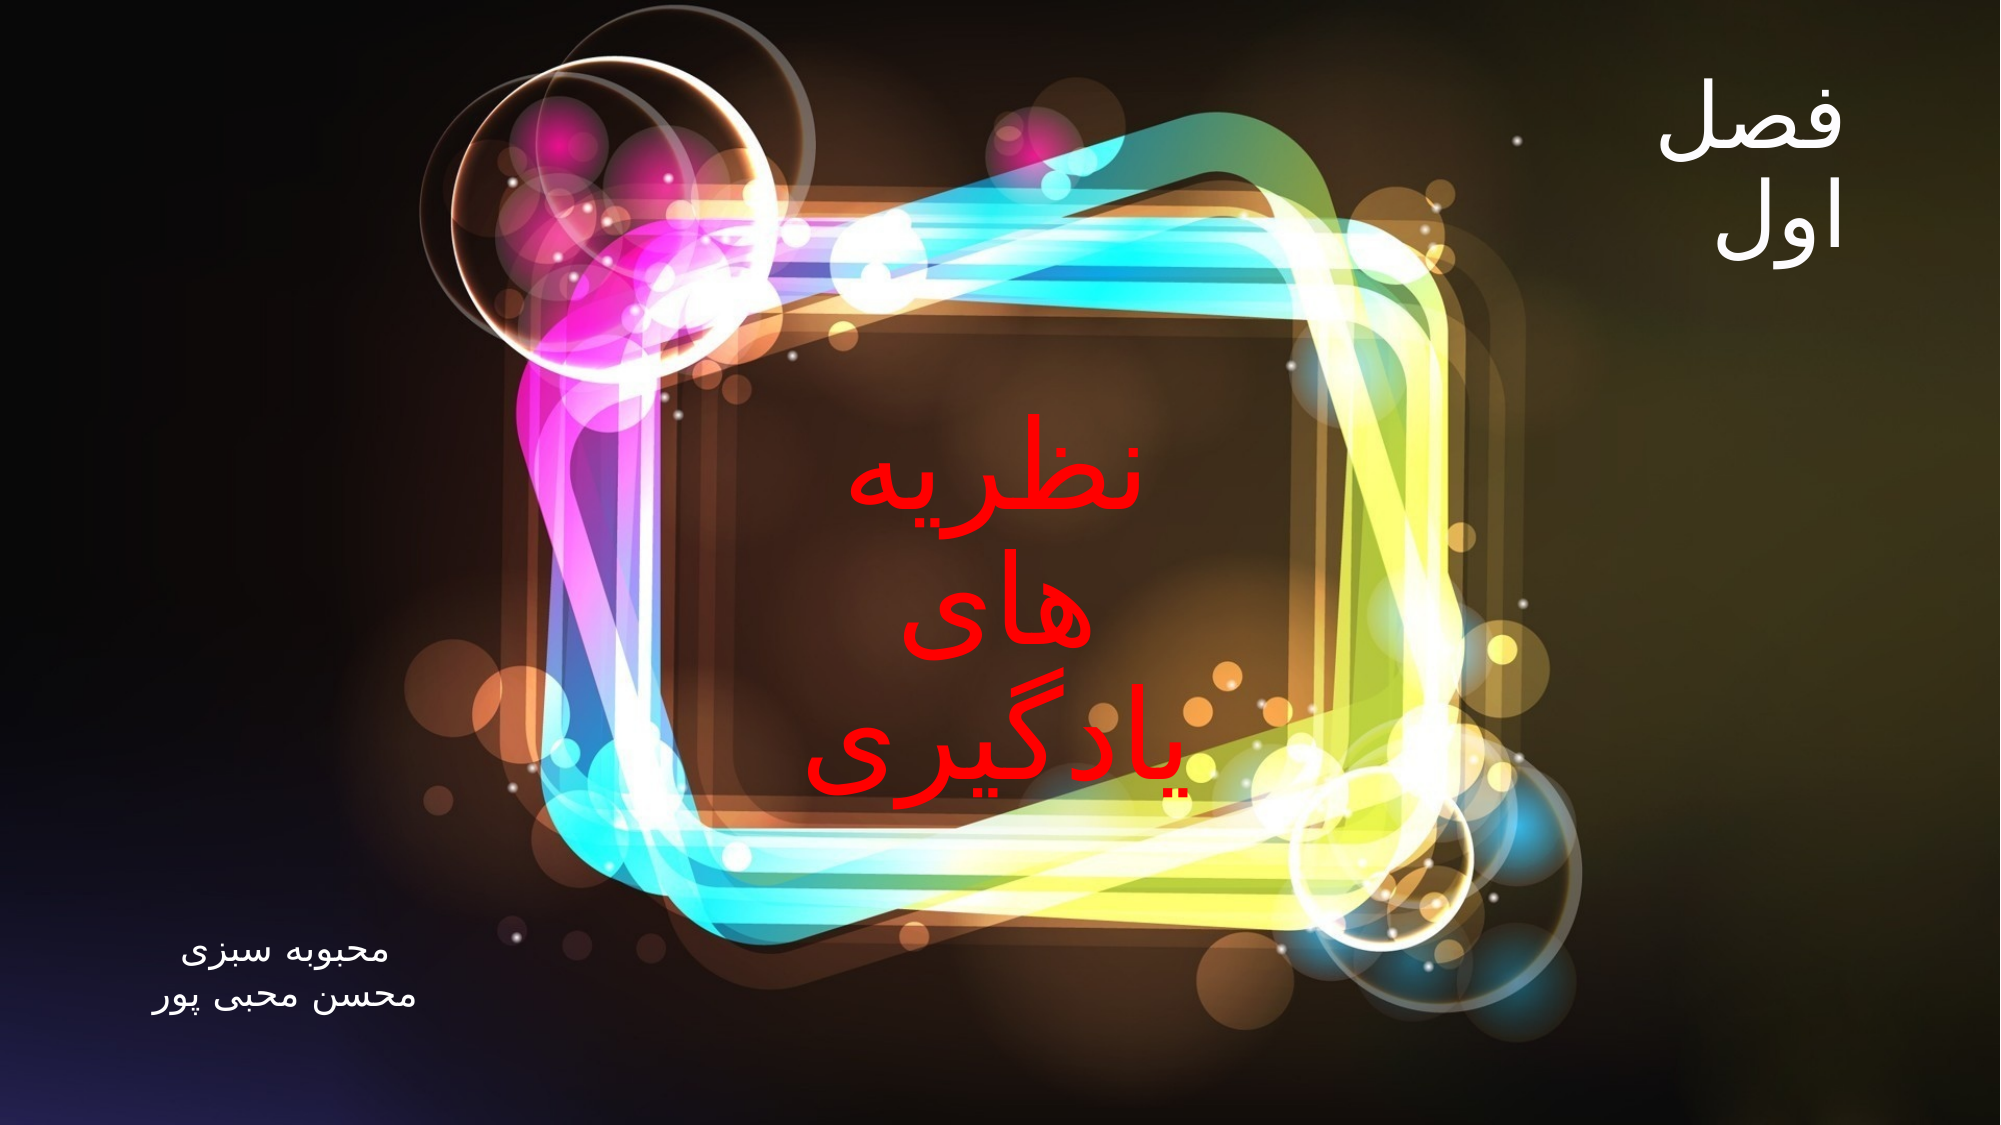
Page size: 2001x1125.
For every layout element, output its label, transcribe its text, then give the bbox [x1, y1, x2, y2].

title فصل اول [1520, 59, 1863, 278]
list نظریه های یادگیری [717, 394, 1277, 540]
picture [0, 0, 2000, 1125]
text_box محبوبه سبزی محسن محبی پور [122, 916, 448, 1022]
